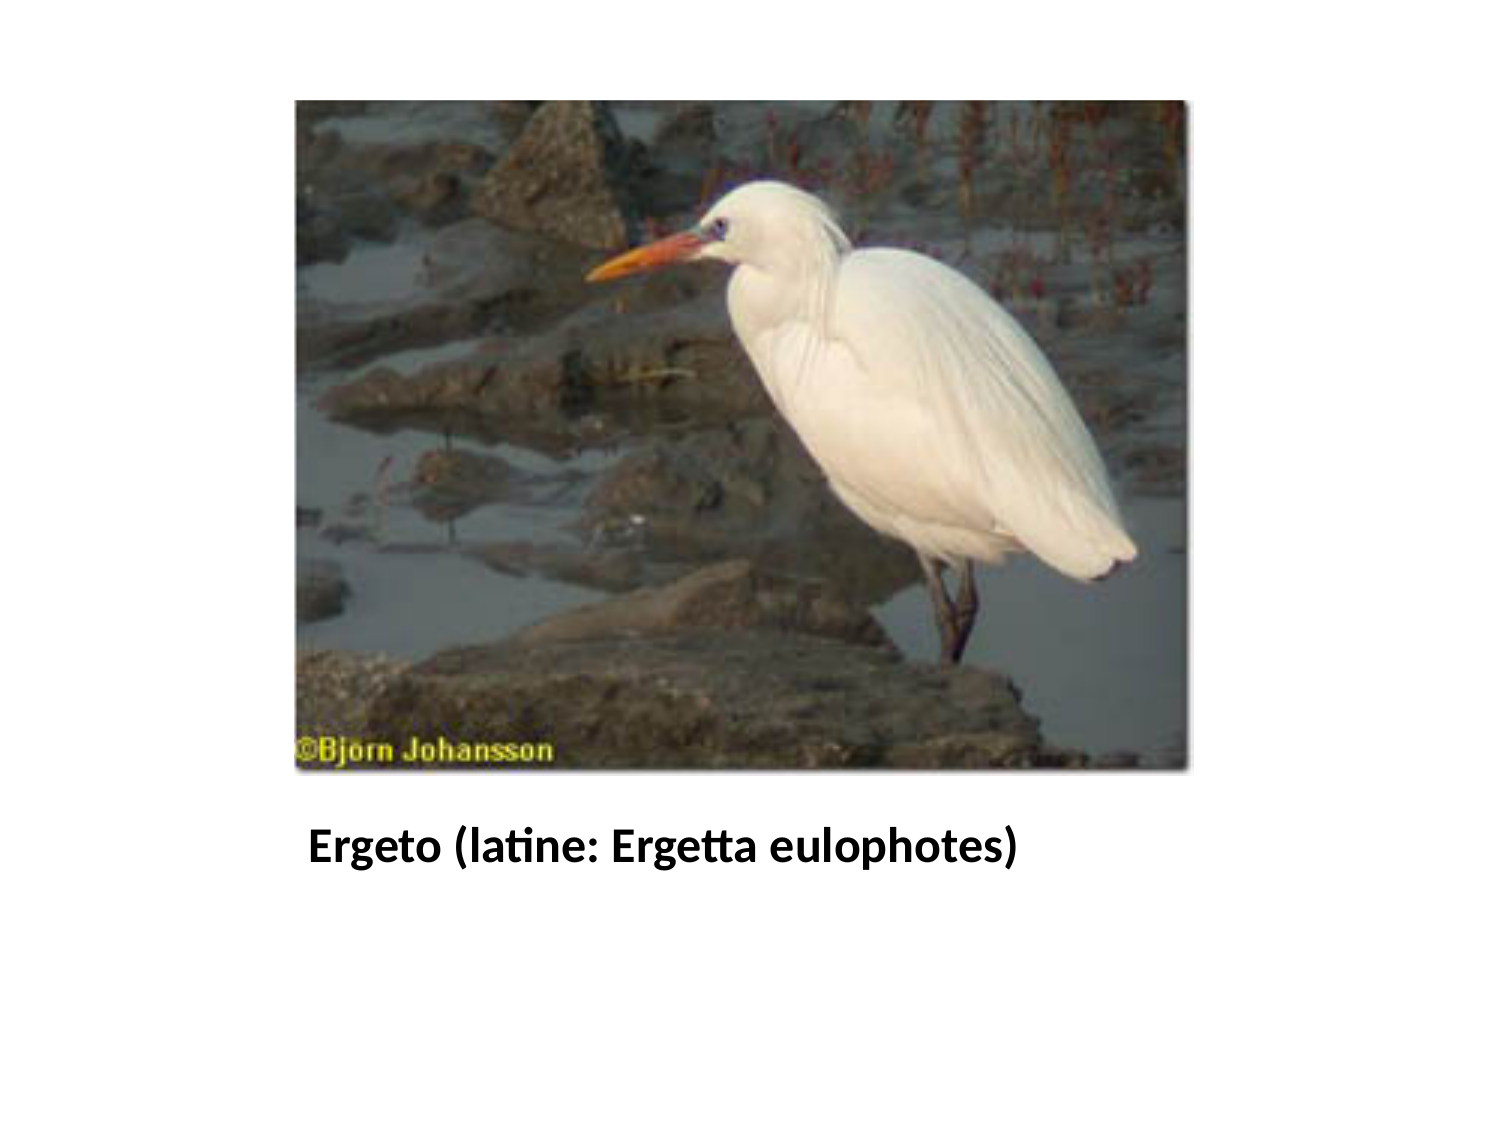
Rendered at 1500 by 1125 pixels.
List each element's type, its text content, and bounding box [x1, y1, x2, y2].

title Ergeto (latine: Ergetta eulophotes) [294, 787, 1194, 881]
picture [293, 100, 1195, 776]
